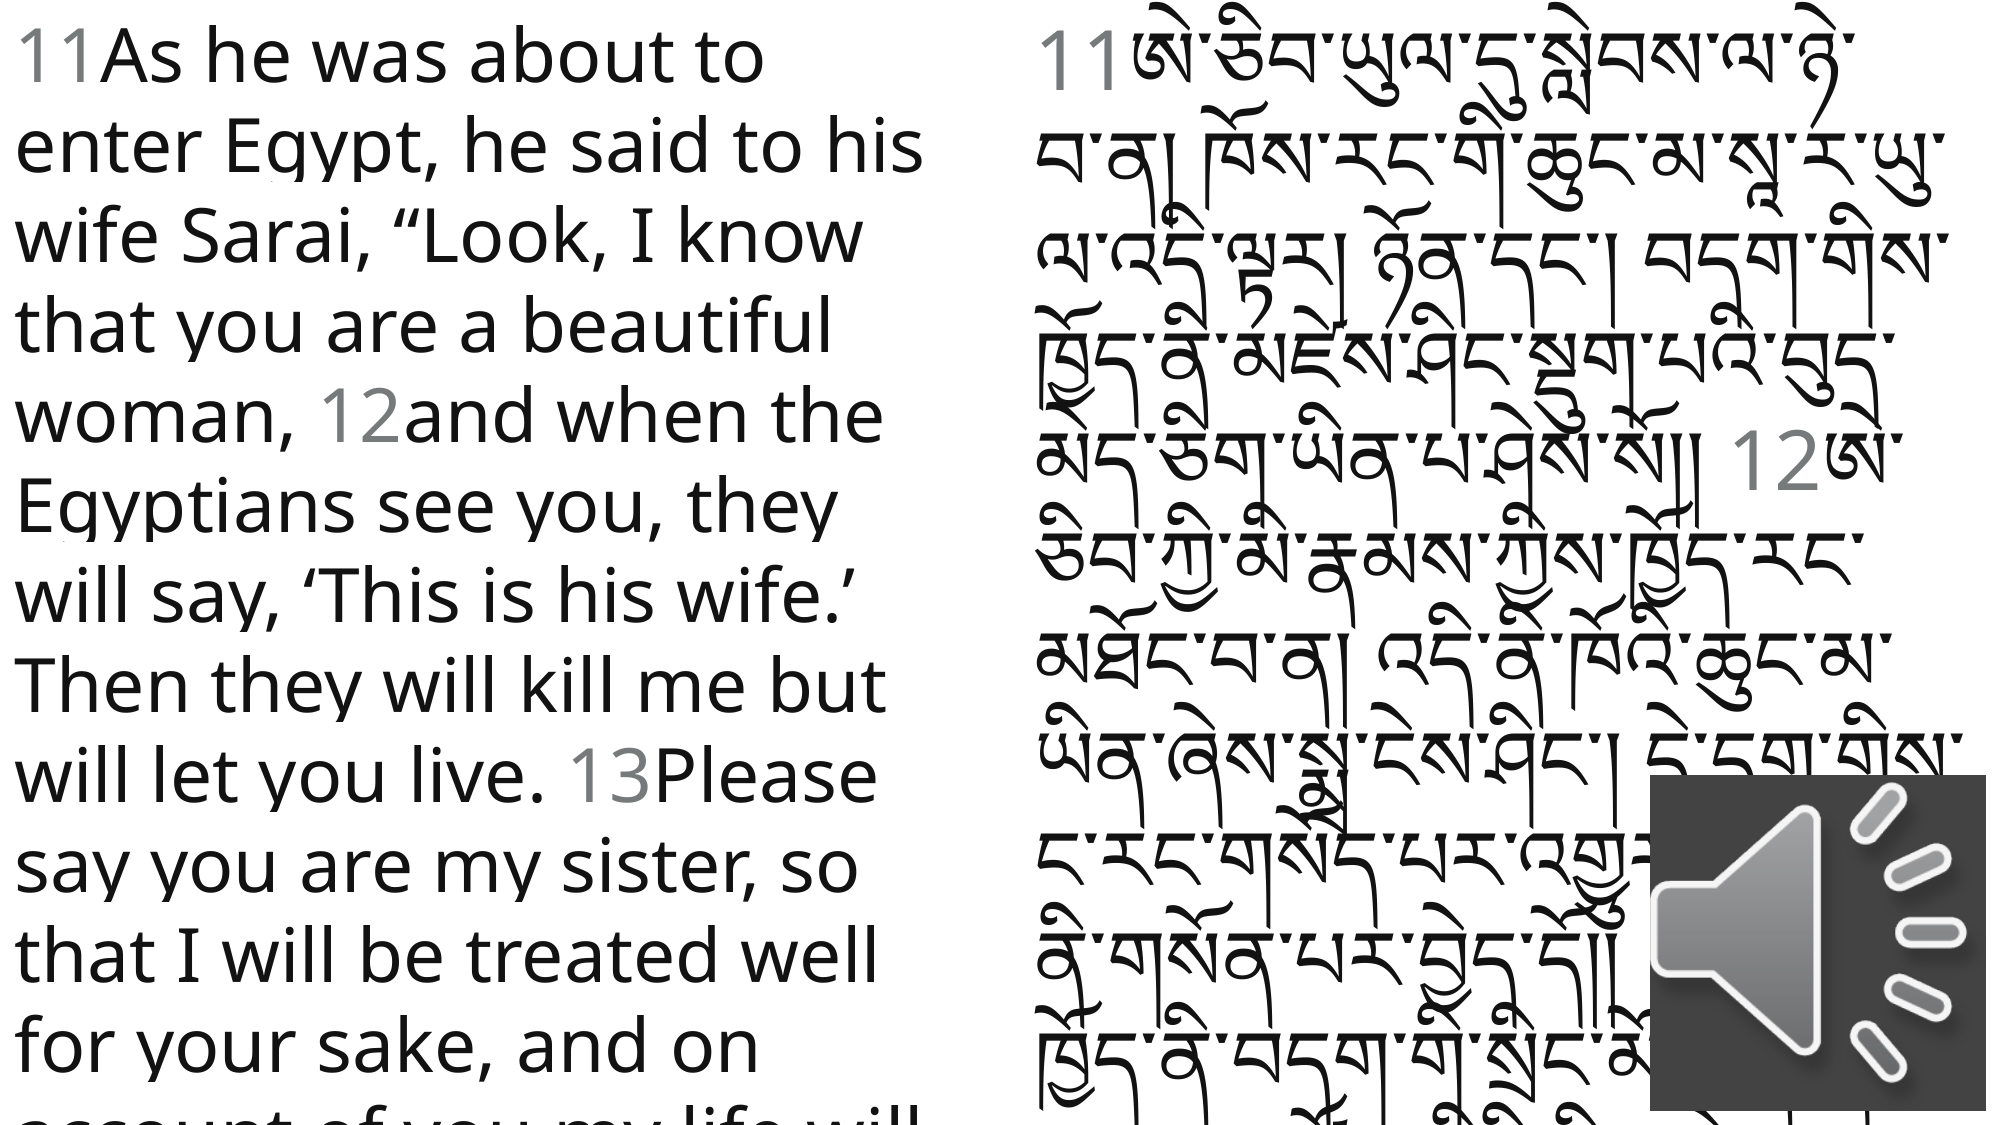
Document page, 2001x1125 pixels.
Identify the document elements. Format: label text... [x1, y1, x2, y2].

text_box 11As he was about to enter Egypt, he said to his wife Sarai, “Look, I know that you are a beautiful woman, 12and when the Egyptians see you, they will say, ‘This is his wife.’ Then they will kill me but will let you live. 13Please say you are my sister, so that I will be treated well for your sake, and on account of you my life will be spared.” [0, 0, 981, 1125]
text_box 11ཨེ་ཅིབ་ཡུལ་དུ་སླེབས་ལ་ཉེ་བ༌ན། ཁོས་རང་གི་ཆུང་མ་སཱ་ར་ཡུ་ལ་འདི༌ལྟར། ཉོན༌དང༌། བདག་གིས་ཁྱོད་ནི་མཛེས་ཤིང་སྡུག་པའི་བུད་མེད་ཅིག་ཡིན་པ་ཤེས༌སོ།། 12ཨེ་ཅིབ་ཀྱི་མི་རྣམས་ཀྱིས་ཁྱོད་རང་མཐོང་བ༌ན། འདི་ནི་ཁོའི་ཆུང་མ་ཡིན་ཞེས་སྨྲ་ངེས༌ཤིང༌། དེ་དག་གིས་ང་རང་གསོད་པར་འགྱུར་ཡང་ཁྱོད་ནི་གསོན་པར་བྱེད༌དོ།། 13དེའི༌ཕྱིར། ཁྱོད་ནི་བདག་གི་སྲིང་མོ་ཡིན་ཞེས་སྨྲ་བར༌མཛོད། ཅིའི་ཕྱིར་ཞེ༌ན། ང་རང་ཁྱོད་ལ་བརྟེན་ནས་བདེ་བར་གནས༌ཤིང༌། ངའི་ཚེ་སྲོག་ཀྱང་ཁྱོད་ལ་བརྟེན་ནས་གསོན་ཐུབ་པའི་ཕྱིར་ཡིན་ཞེས་སྨྲས༌སོ།། [1019, 0, 2000, 1125]
picture [1648, 773, 1987, 1112]
